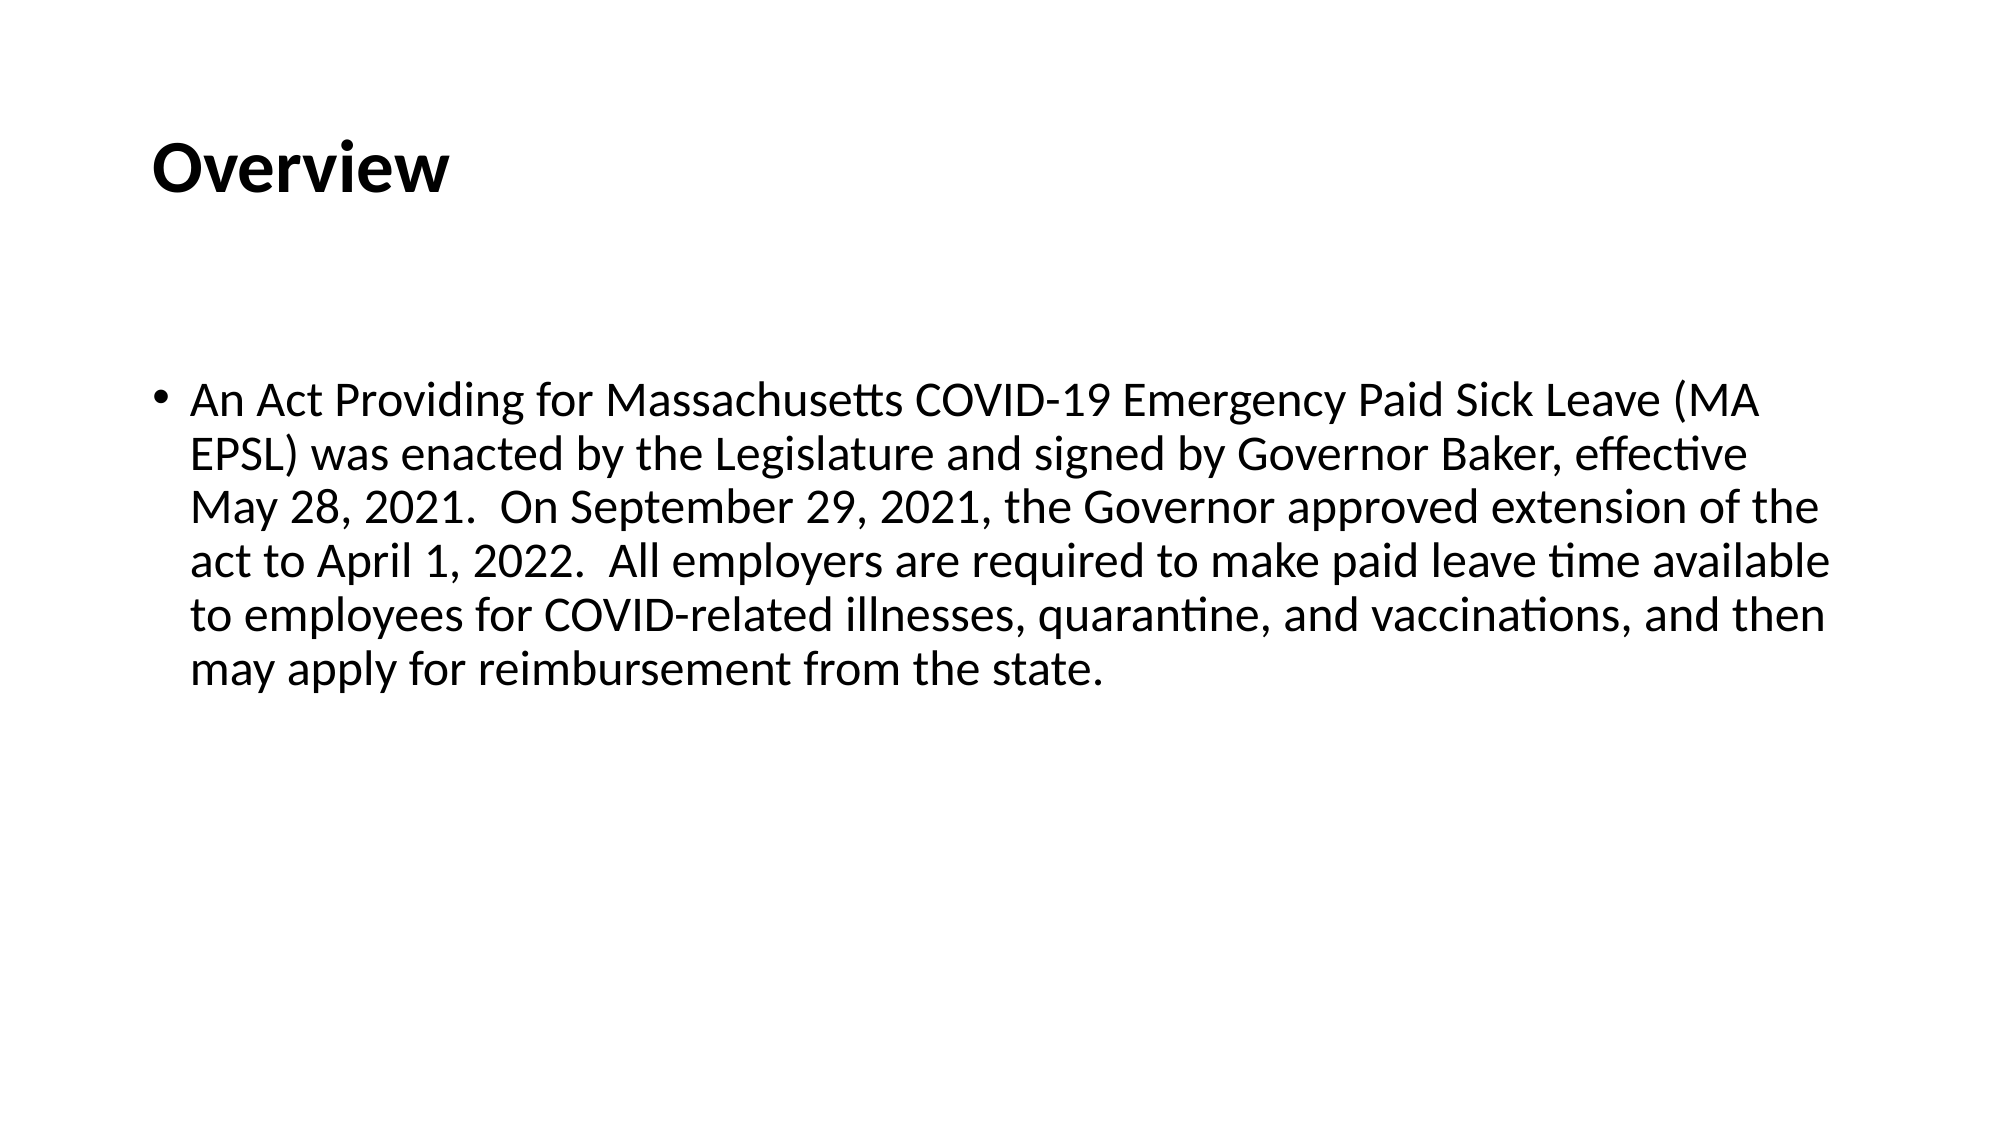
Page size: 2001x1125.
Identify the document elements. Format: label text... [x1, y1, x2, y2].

title Overview [137, 59, 1863, 278]
list An Act Providing for Massachusetts COVID-19 Emergency Paid Sick Leave (MA EPSL) was enacted by the Legislature and signed by Governor Baker, effective May 28, 2021. On September 29, 2021, the Governor approved extension of the act to April 1, 2022. All employers are required to make paid leave time available to employees for COVID-related illnesses, quarantine, and vaccinations, and then may apply for reimbursement from the state. [137, 299, 1863, 1014]
